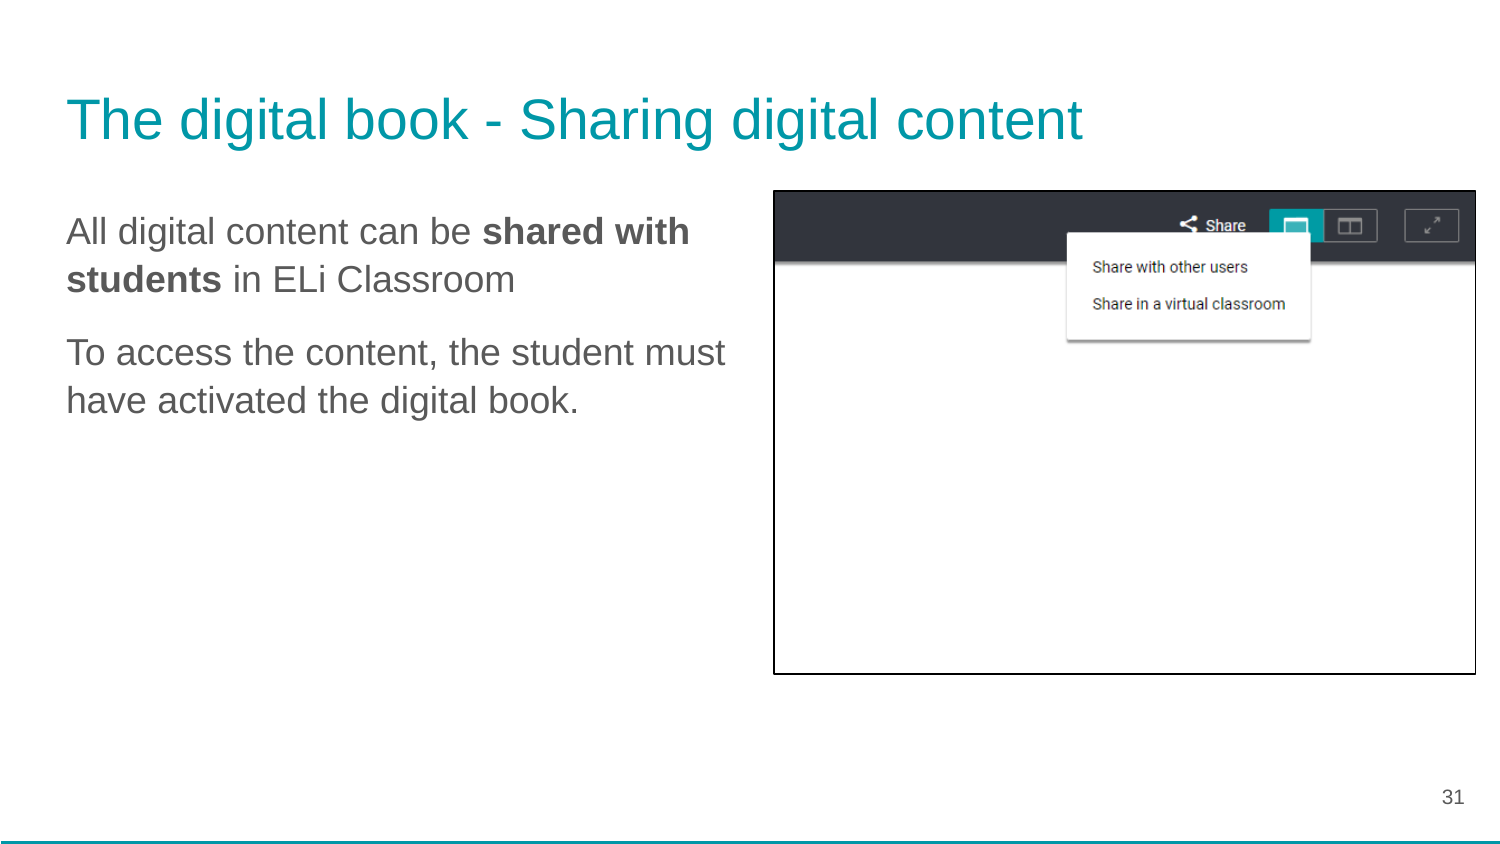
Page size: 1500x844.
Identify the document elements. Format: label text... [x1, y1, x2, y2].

slide_number ‹#› [1389, 764, 1480, 830]
title The digital book - Sharing digital content [51, 72, 1449, 167]
picture [774, 191, 1476, 674]
list All digital content can be shared with students in ELi Classroom To access the content, the student must have activated the digital book. [51, 189, 750, 750]
